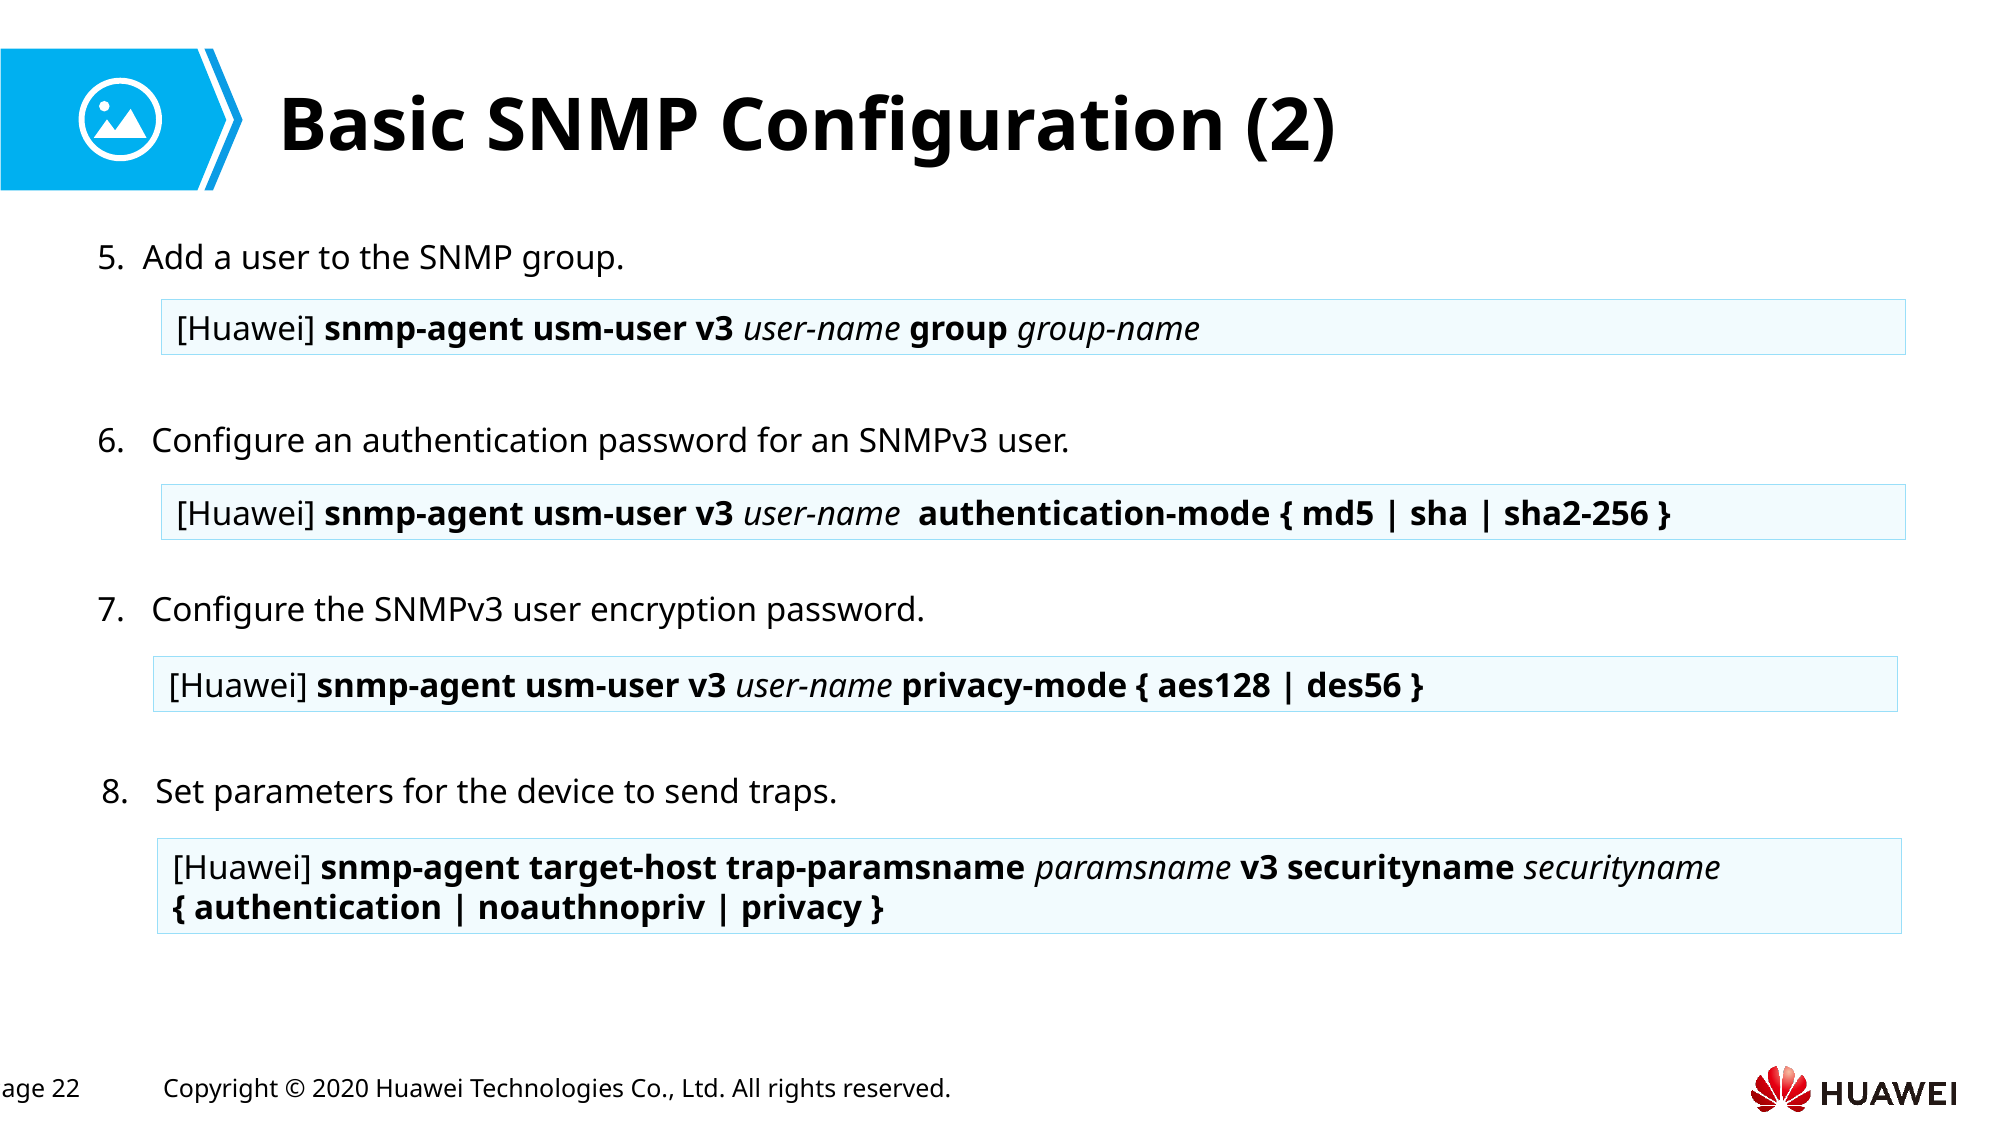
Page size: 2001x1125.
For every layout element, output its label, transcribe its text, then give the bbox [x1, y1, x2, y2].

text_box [86, 762, 1906, 935]
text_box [82, 228, 1906, 356]
title Basic SNMP Configuration (2) [261, 73, 1875, 180]
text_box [82, 580, 1902, 713]
picture [1751, 1066, 1956, 1112]
text_box 6. Configure an authentication password for an SNMPv3 user. [82, 411, 1902, 467]
text_box [Huawei] snmp-agent usm-user v3 user-name authentication-mode { md5 | sha | sha2-256 } [161, 484, 1906, 540]
